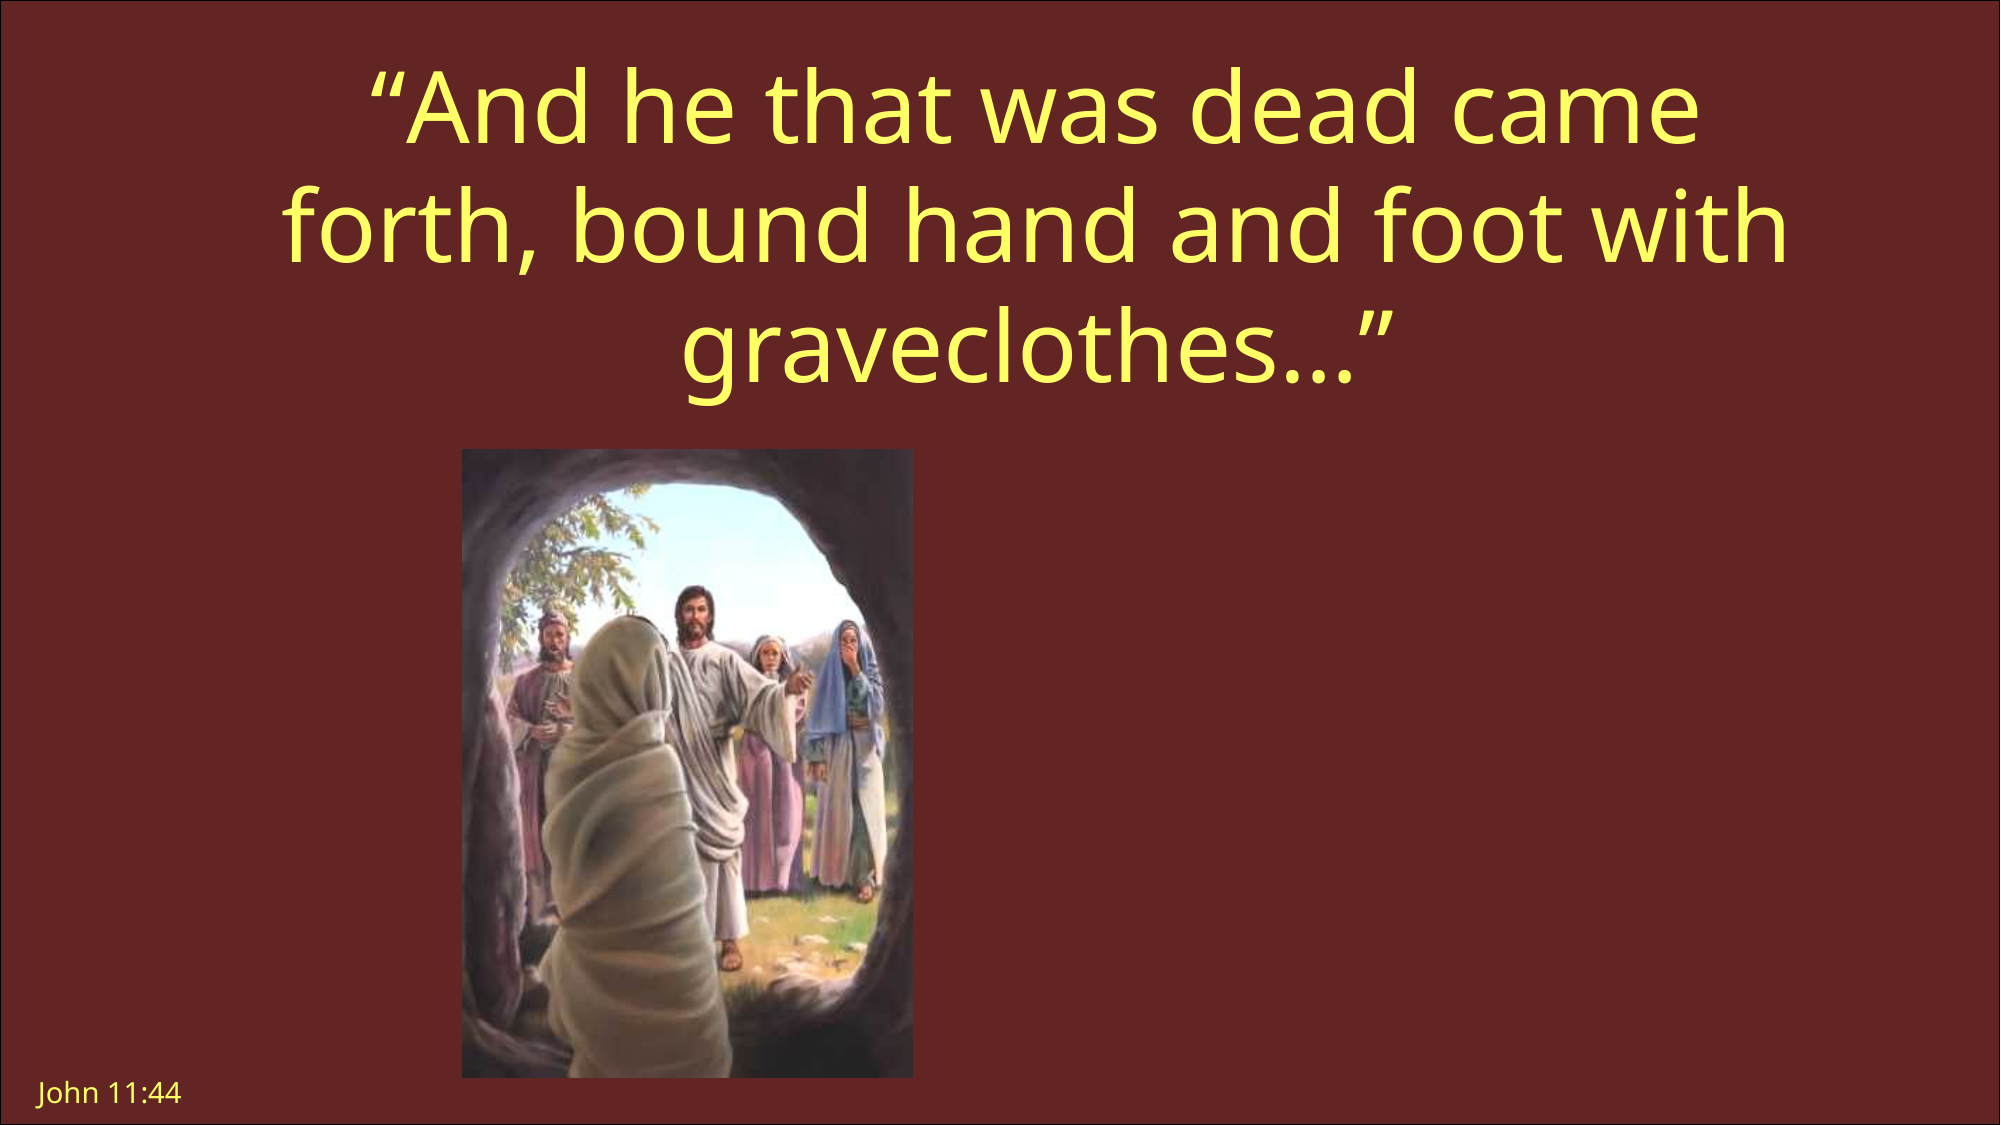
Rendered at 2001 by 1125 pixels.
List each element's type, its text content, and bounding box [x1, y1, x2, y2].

text_box John 11:44 [23, 1067, 736, 1117]
text_box [0, 0, 2000, 1125]
picture [462, 449, 913, 1078]
text_box “And he that was dead came forth, bound hand and foot with graveclothes…” [263, 35, 1812, 411]
